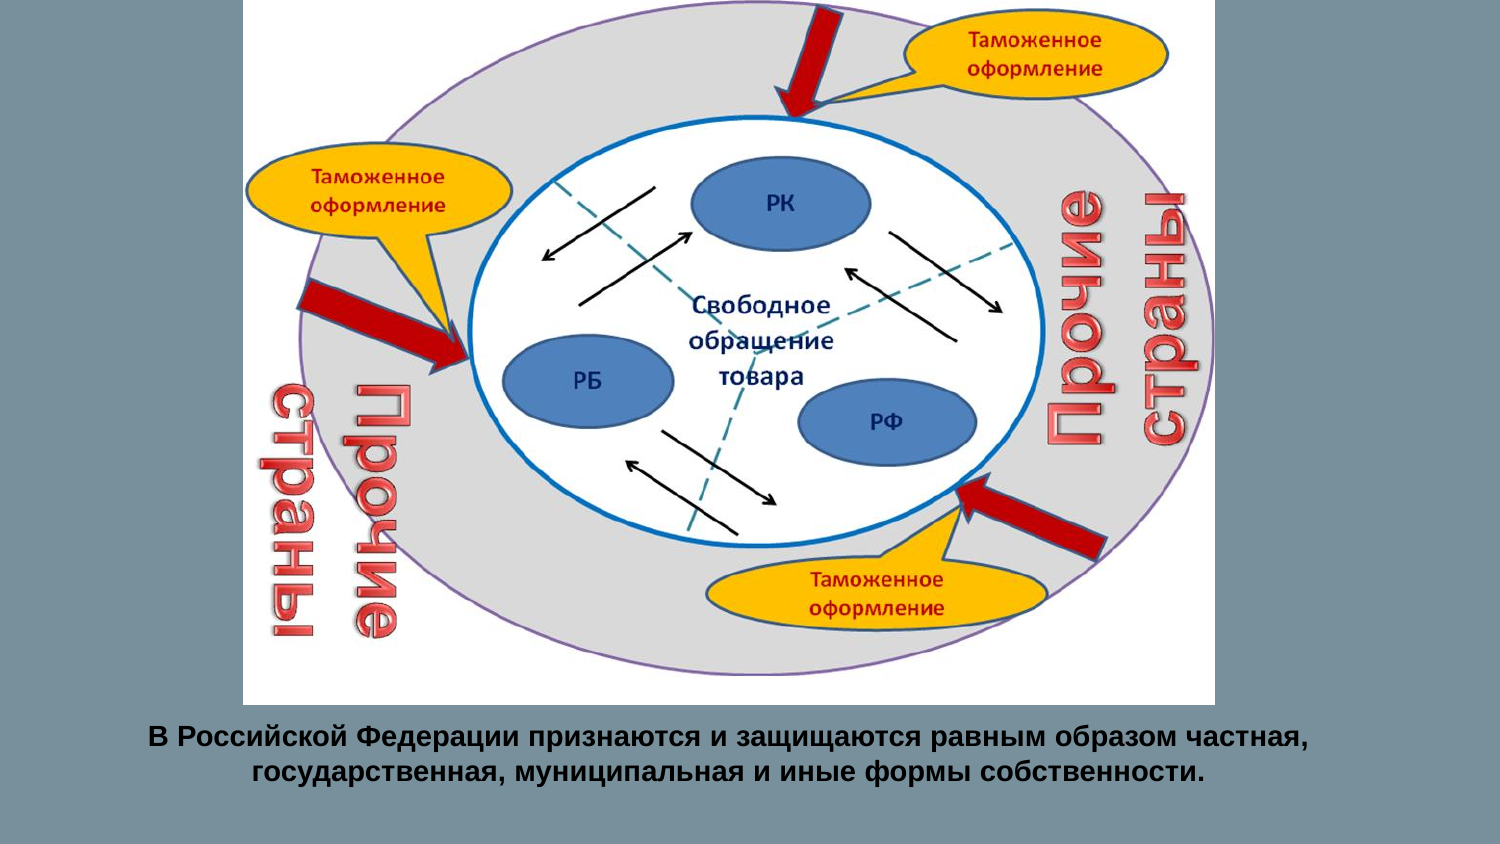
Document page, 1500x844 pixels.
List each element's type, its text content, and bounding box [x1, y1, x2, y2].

title В Российской Федерации признаются и защищаются равным образом частная, государственная, муниципальная и иные формы собственности. [108, 711, 1350, 793]
picture [243, 0, 1215, 705]
